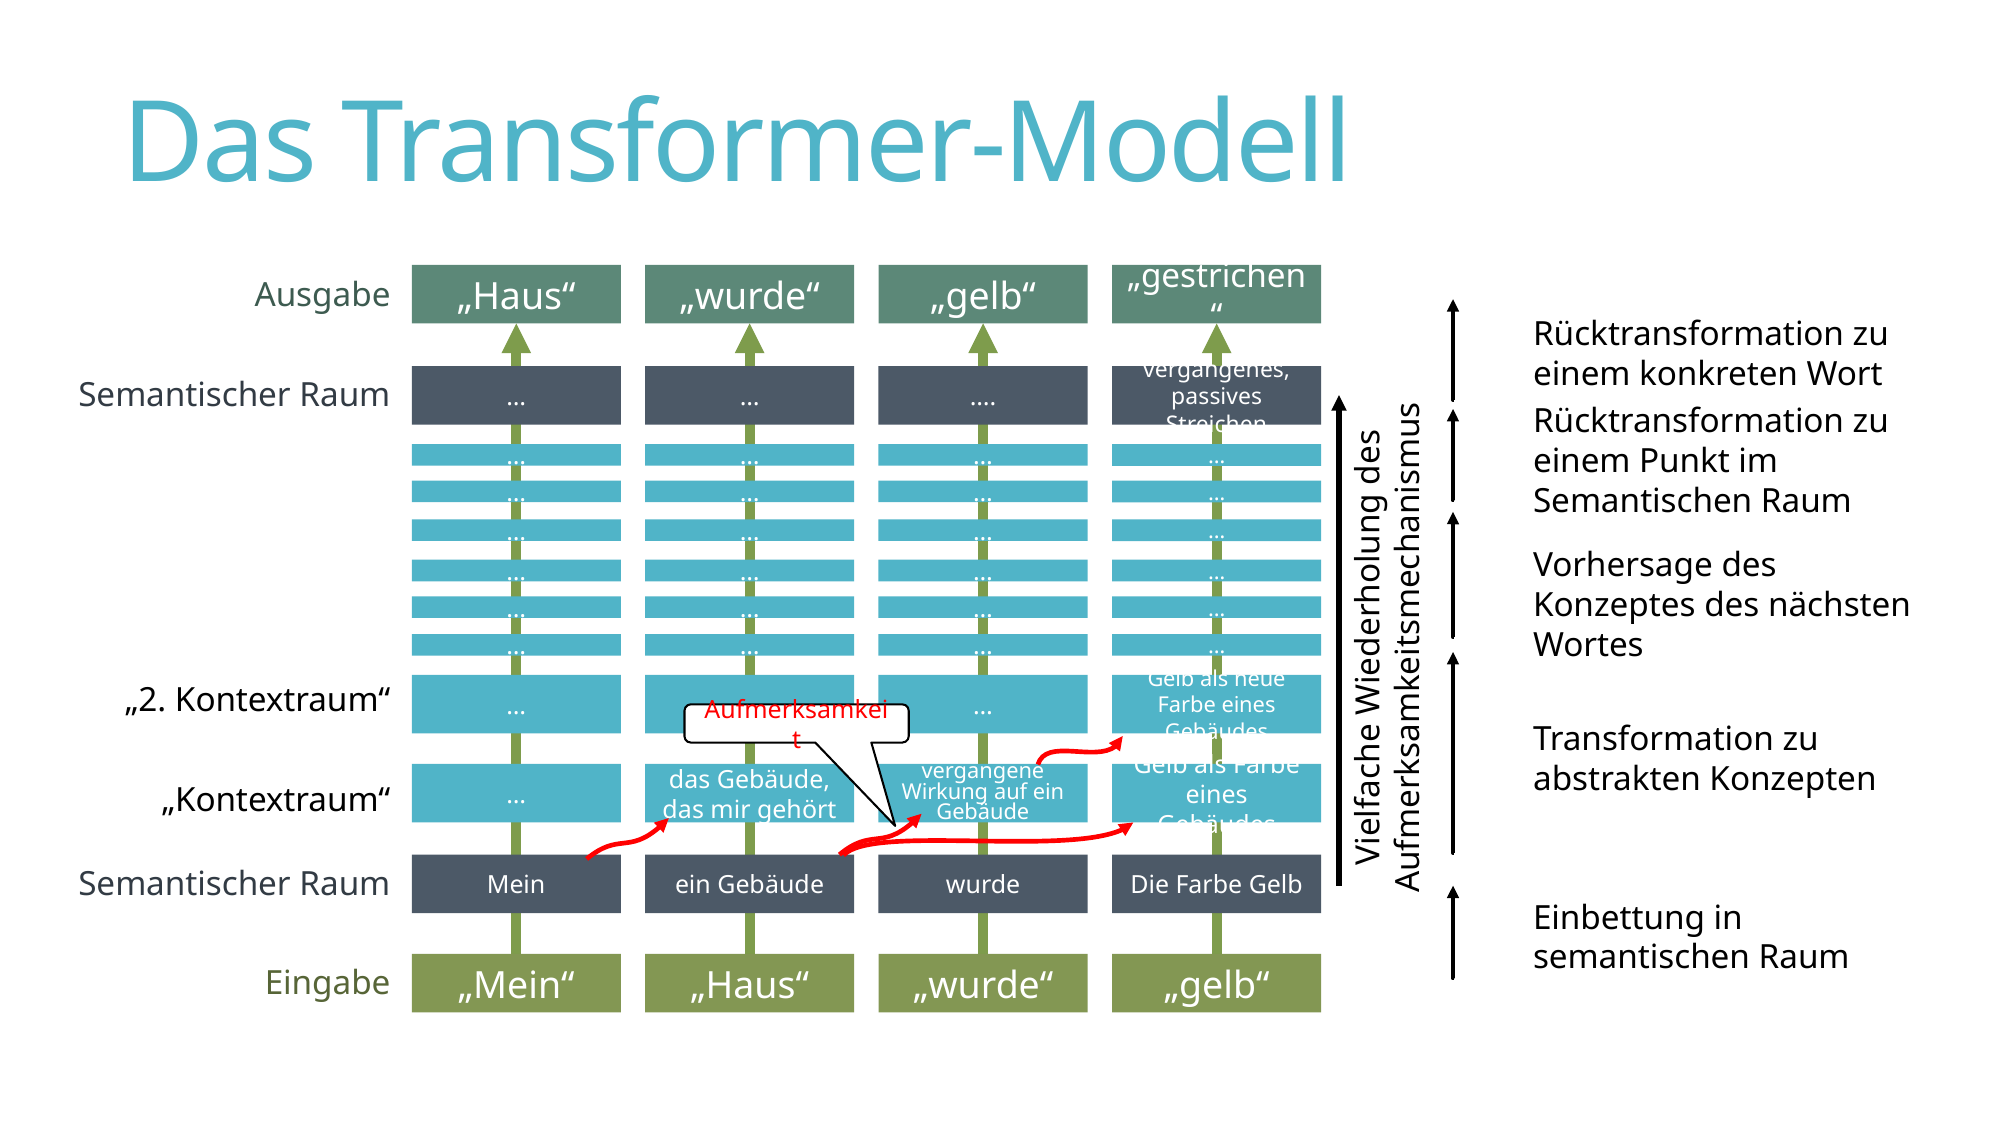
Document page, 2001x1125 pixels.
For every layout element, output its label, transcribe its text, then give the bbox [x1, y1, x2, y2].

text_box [14, 264, 1939, 1013]
title Das Transformer-Modell [107, 81, 1875, 264]
